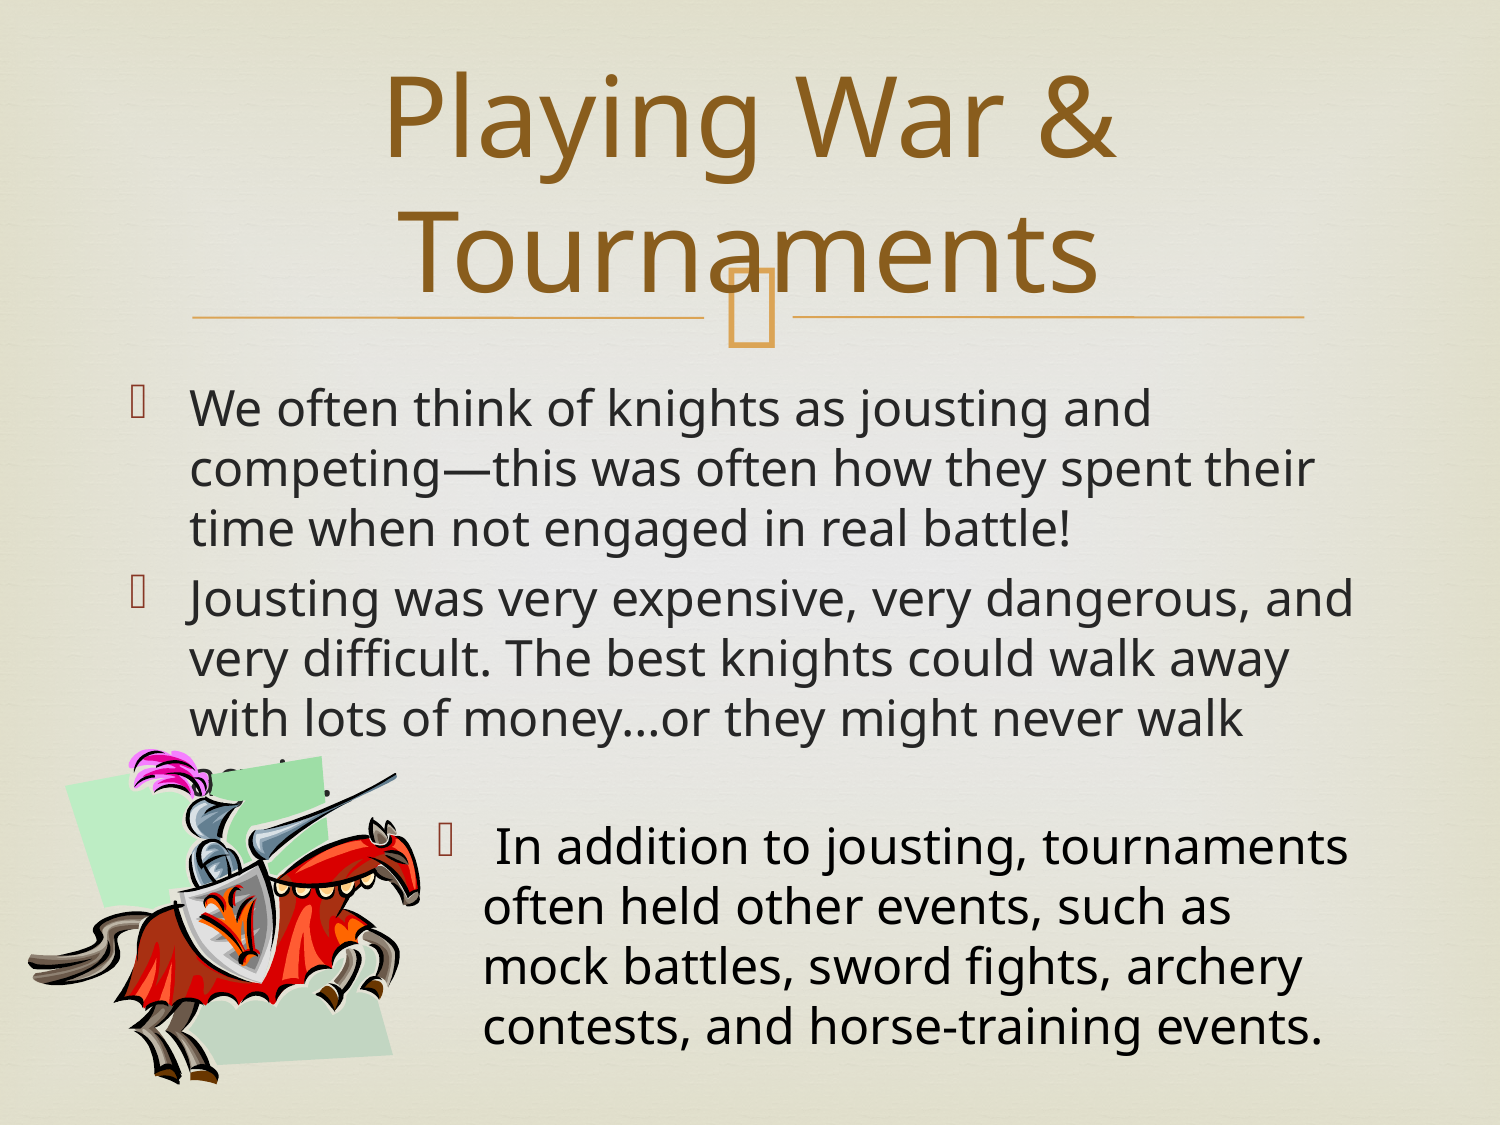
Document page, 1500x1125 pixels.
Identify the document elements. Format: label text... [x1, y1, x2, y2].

title Playing War & Tournaments [112, 93, 1386, 267]
list We often think of knights as jousting and competing—this was often how they spent their time when not engaged in real battle! Jousting was very expensive, very dangerous, and very difficult. The best knights could walk away with lots of money…or they might never walk again. In addition to jousting, tournaments often held other events, such as mock battles, sword fights, archery contests, and horse-training events. [114, 368, 1386, 1005]
picture [24, 745, 424, 1088]
